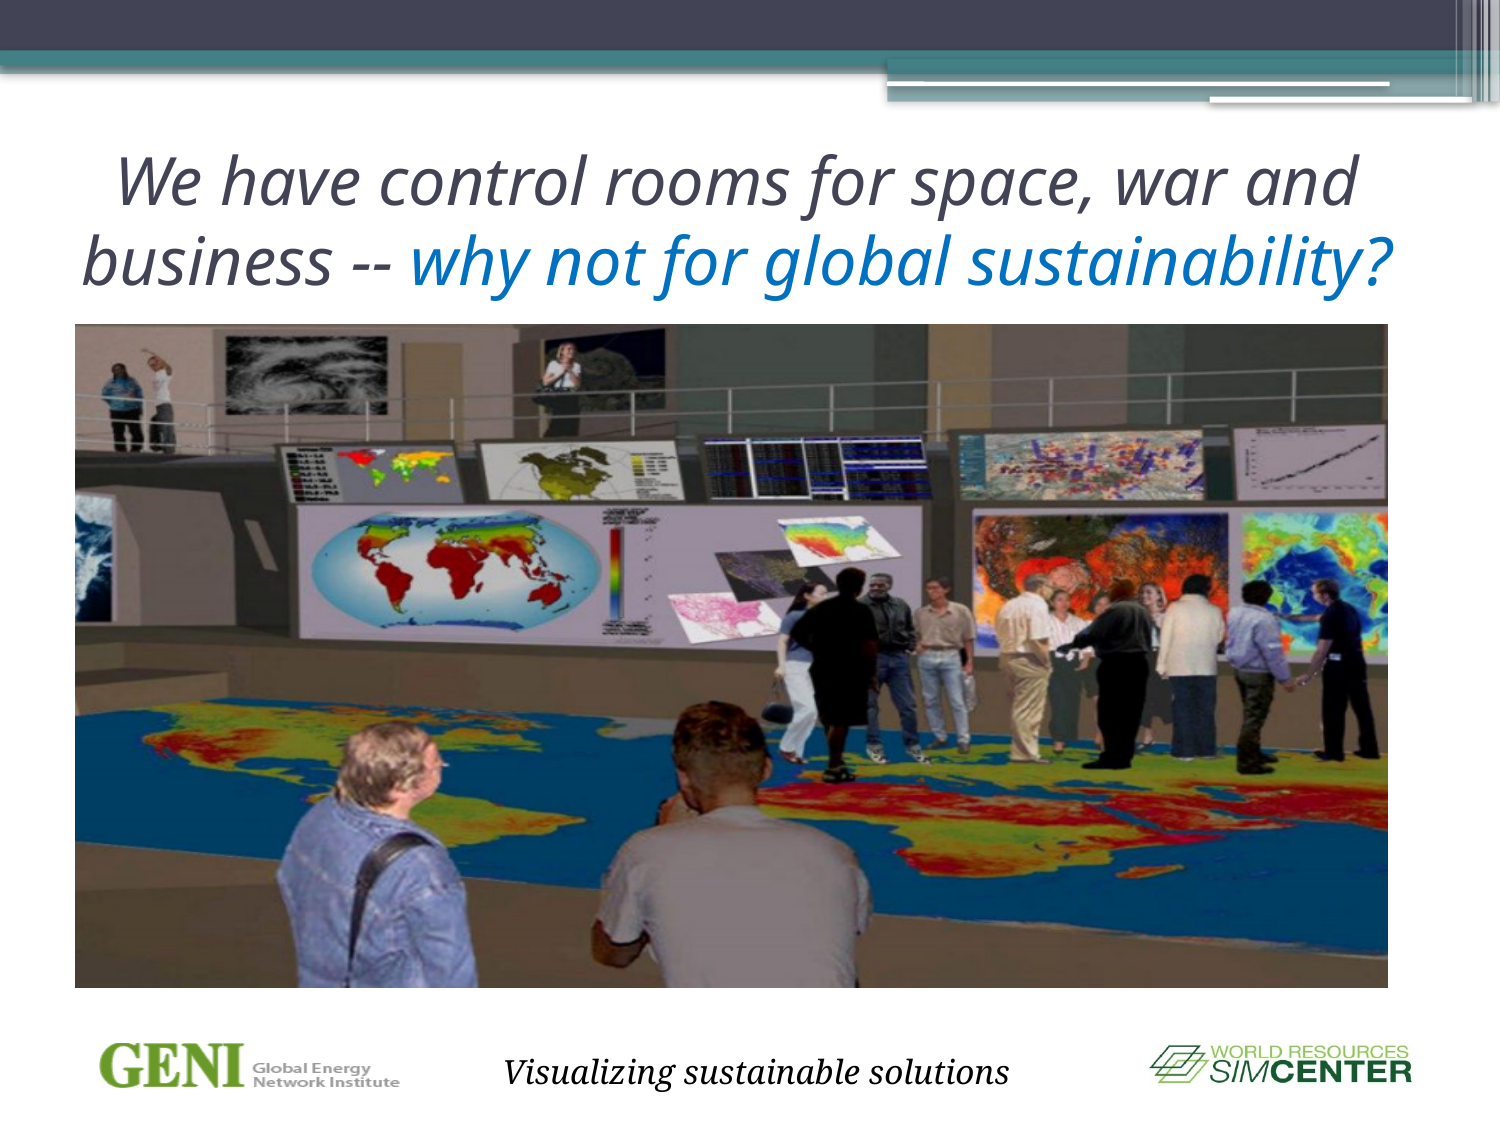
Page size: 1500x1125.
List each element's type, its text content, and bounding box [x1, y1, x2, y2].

picture [99, 1043, 401, 1088]
picture [74, 324, 1388, 988]
title We have control rooms for space, war and business -- why not for global sustainability? [62, 125, 1413, 313]
text_box Visualizing sustainable solutions [487, 1043, 1063, 1099]
picture [1149, 1043, 1413, 1095]
